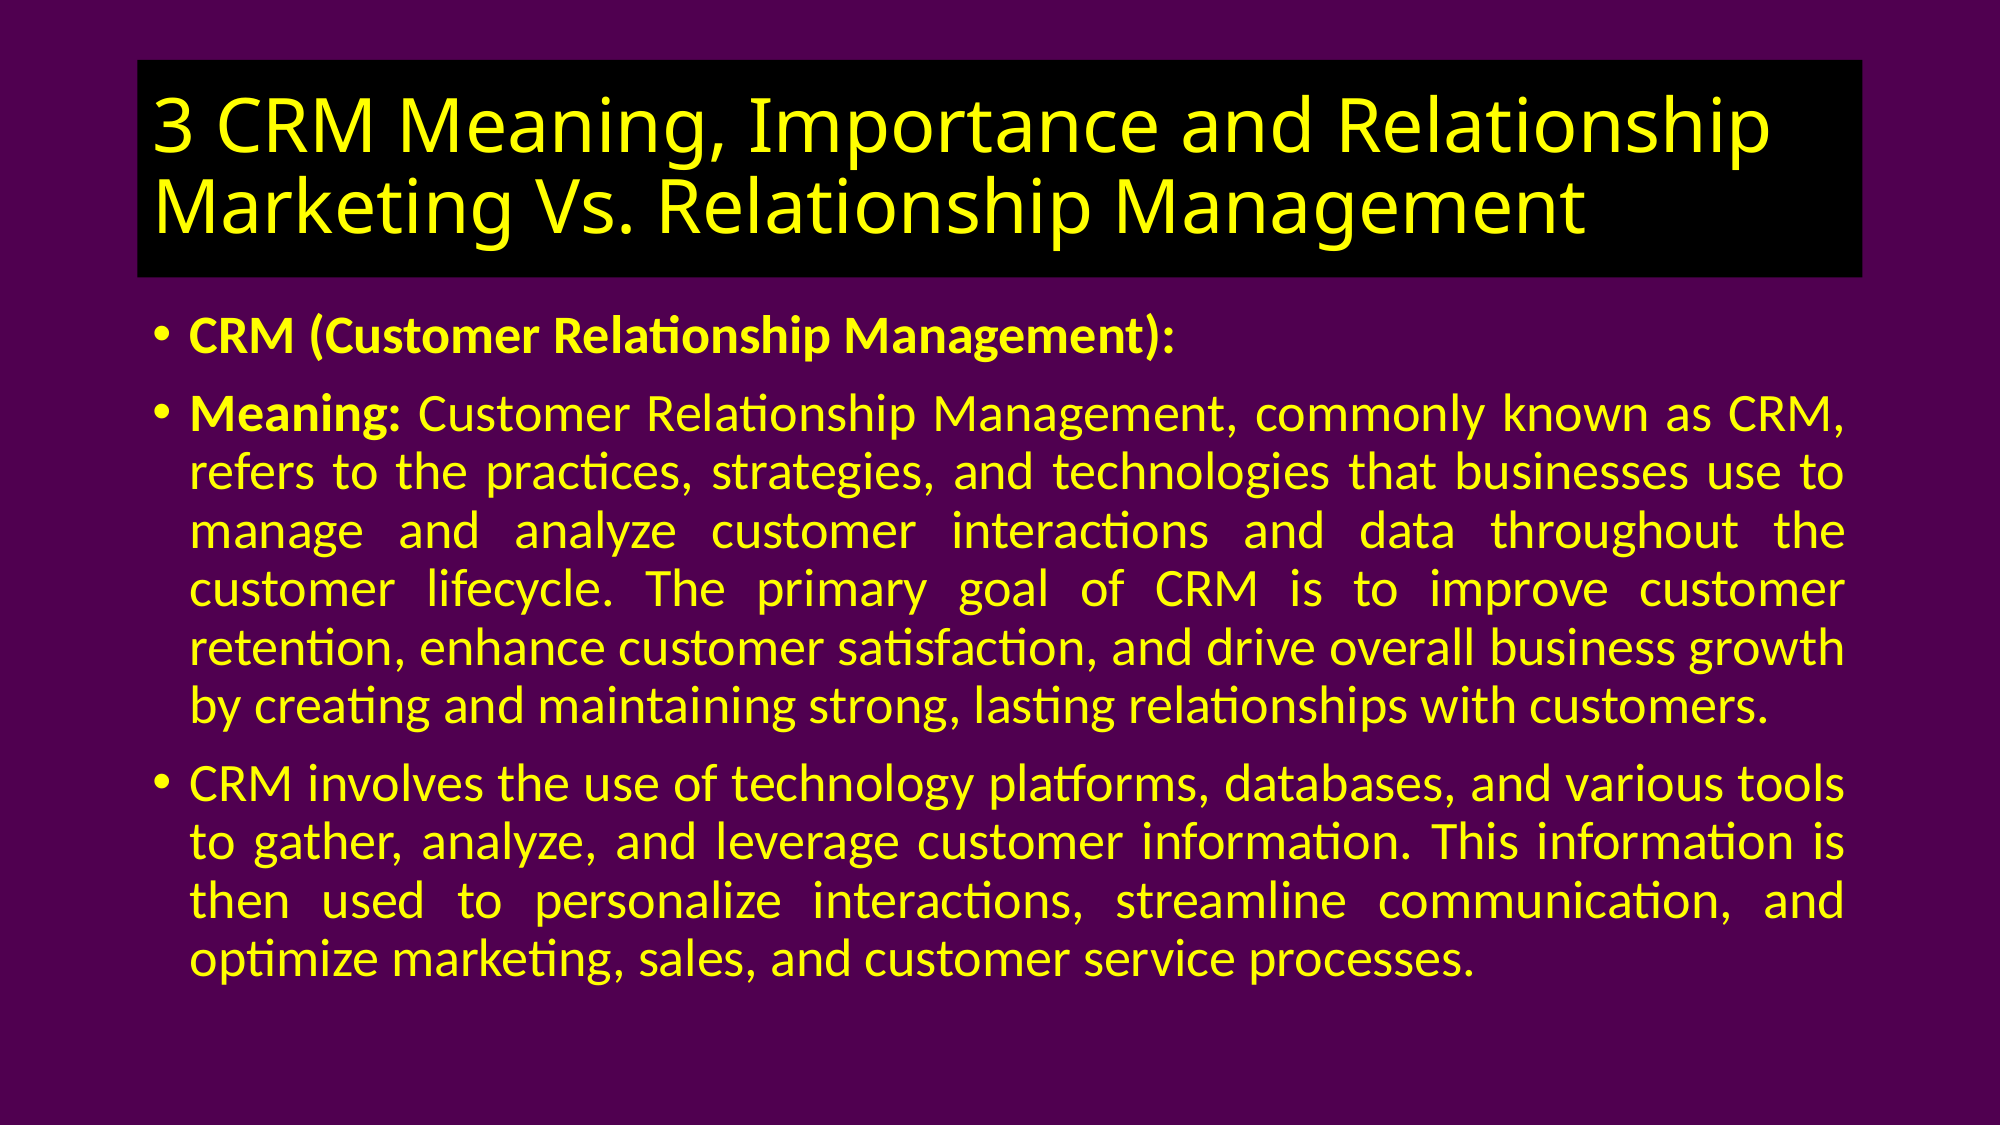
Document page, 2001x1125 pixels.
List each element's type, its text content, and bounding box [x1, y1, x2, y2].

list CRM (Customer Relationship Management): Meaning: Customer Relationship Management, commonly known as CRM, refers to the practices, strategies, and technologies that businesses use to manage and analyze customer interactions and data throughout the customer lifecycle. The primary goal of CRM is to improve customer retention, enhance customer satisfaction, and drive overall business growth by creating and maintaining strong, lasting relationships with customers. CRM involves the use of technology platforms, databases, and various tools to gather, analyze, and leverage customer information. This information is then used to personalize interactions, streamline communication, and optimize marketing, sales, and customer service processes. [137, 299, 1863, 1014]
title 3 CRM Meaning, Importance and Relationship Marketing Vs. Relationship Management [137, 59, 1863, 278]
